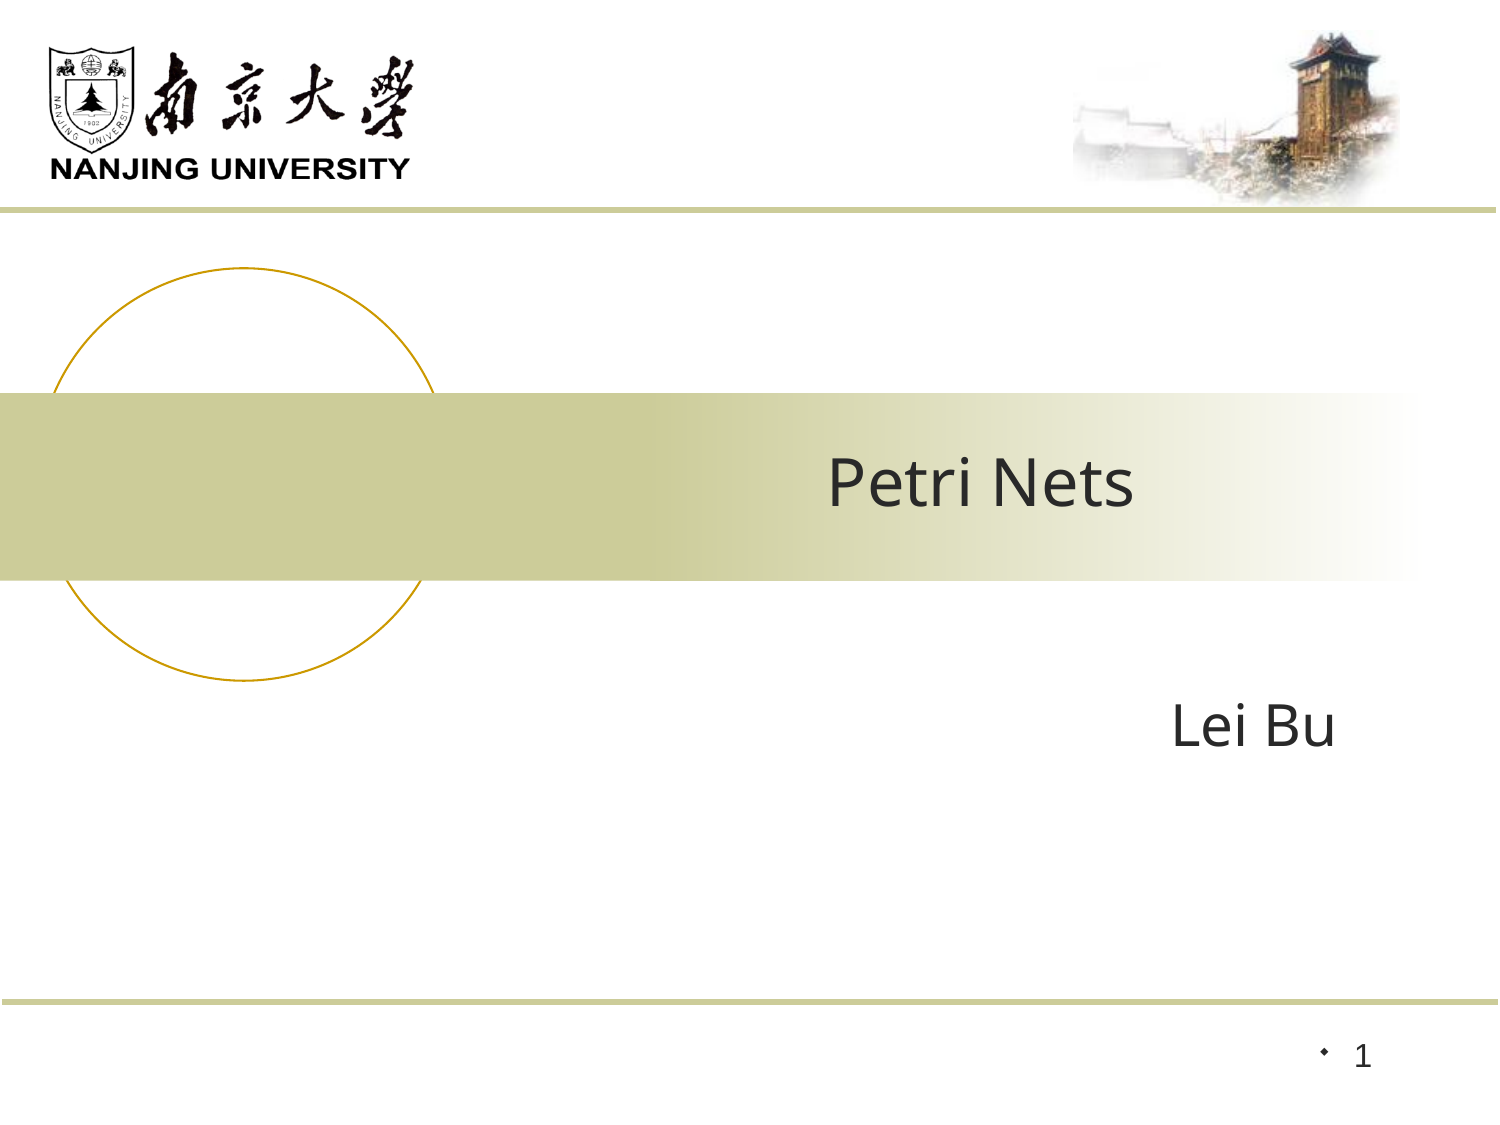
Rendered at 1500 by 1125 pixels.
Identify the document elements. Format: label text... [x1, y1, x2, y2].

picture [0, 30, 1496, 213]
picture [2, 999, 1498, 1005]
picture [41, 42, 420, 192]
slide_number 1 [1234, 1030, 1388, 1107]
title Petri Nets [487, 338, 1475, 621]
subtitle Lei Bu [501, 680, 1353, 900]
